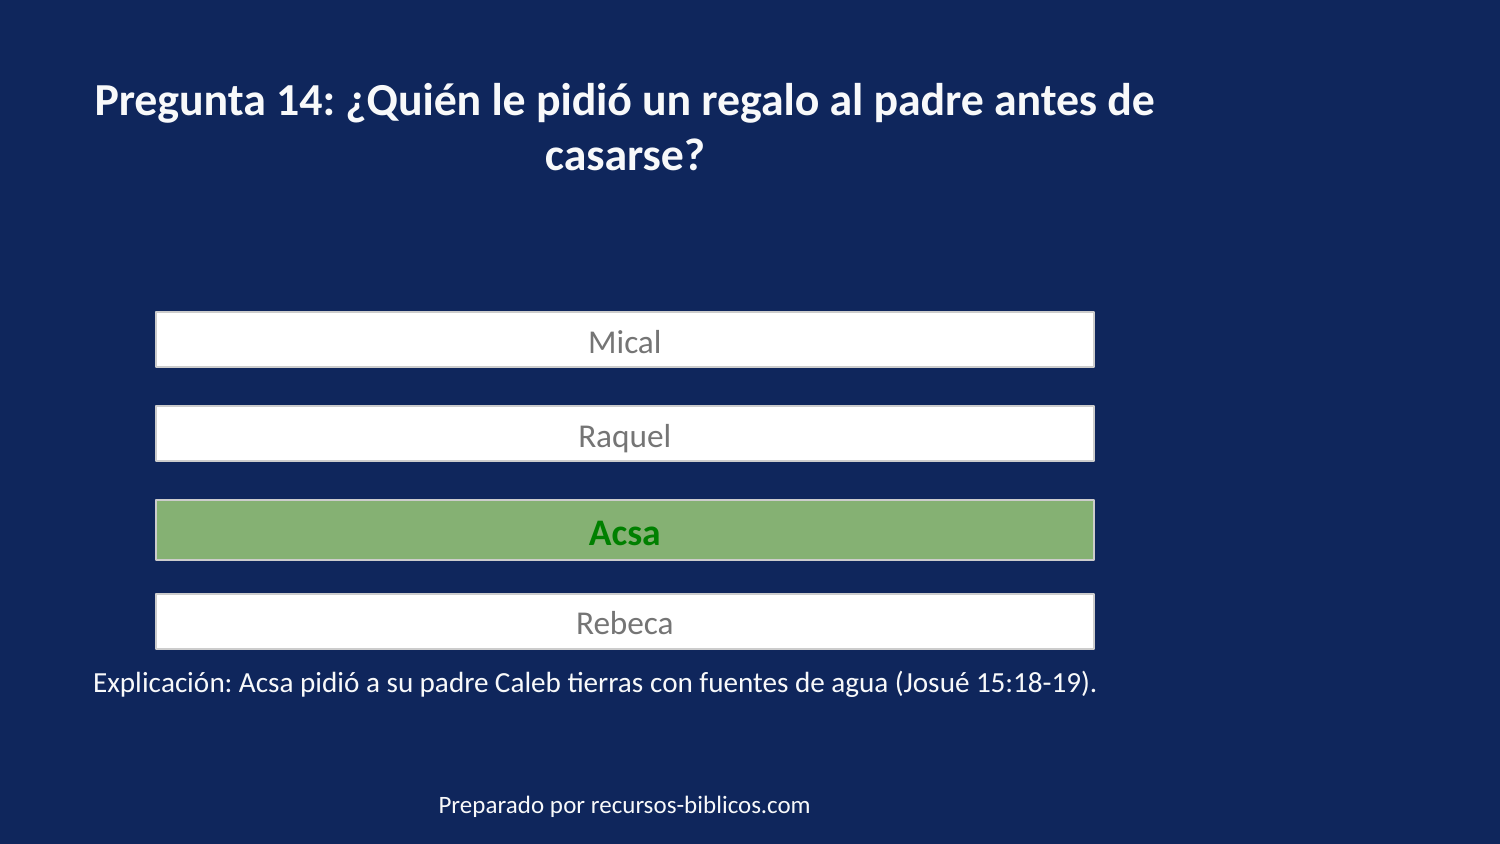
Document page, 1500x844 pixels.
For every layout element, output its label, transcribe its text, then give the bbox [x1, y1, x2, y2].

text_box Mical [156, 312, 1094, 368]
text_box Explicación: Acsa pidió a su padre Caleb tierras con fuentes de agua (Josué 15:18-19). [78, 656, 1172, 707]
text_box Preparado por recursos-biblicos.com [78, 781, 1172, 827]
text_box Pregunta 14: ¿Quién le pidió un regalo al padre antes de casarse? [78, 62, 1172, 188]
text_box Rebeca [156, 593, 1094, 649]
text_box Raquel [156, 406, 1094, 462]
text_box Acsa [156, 499, 1094, 560]
